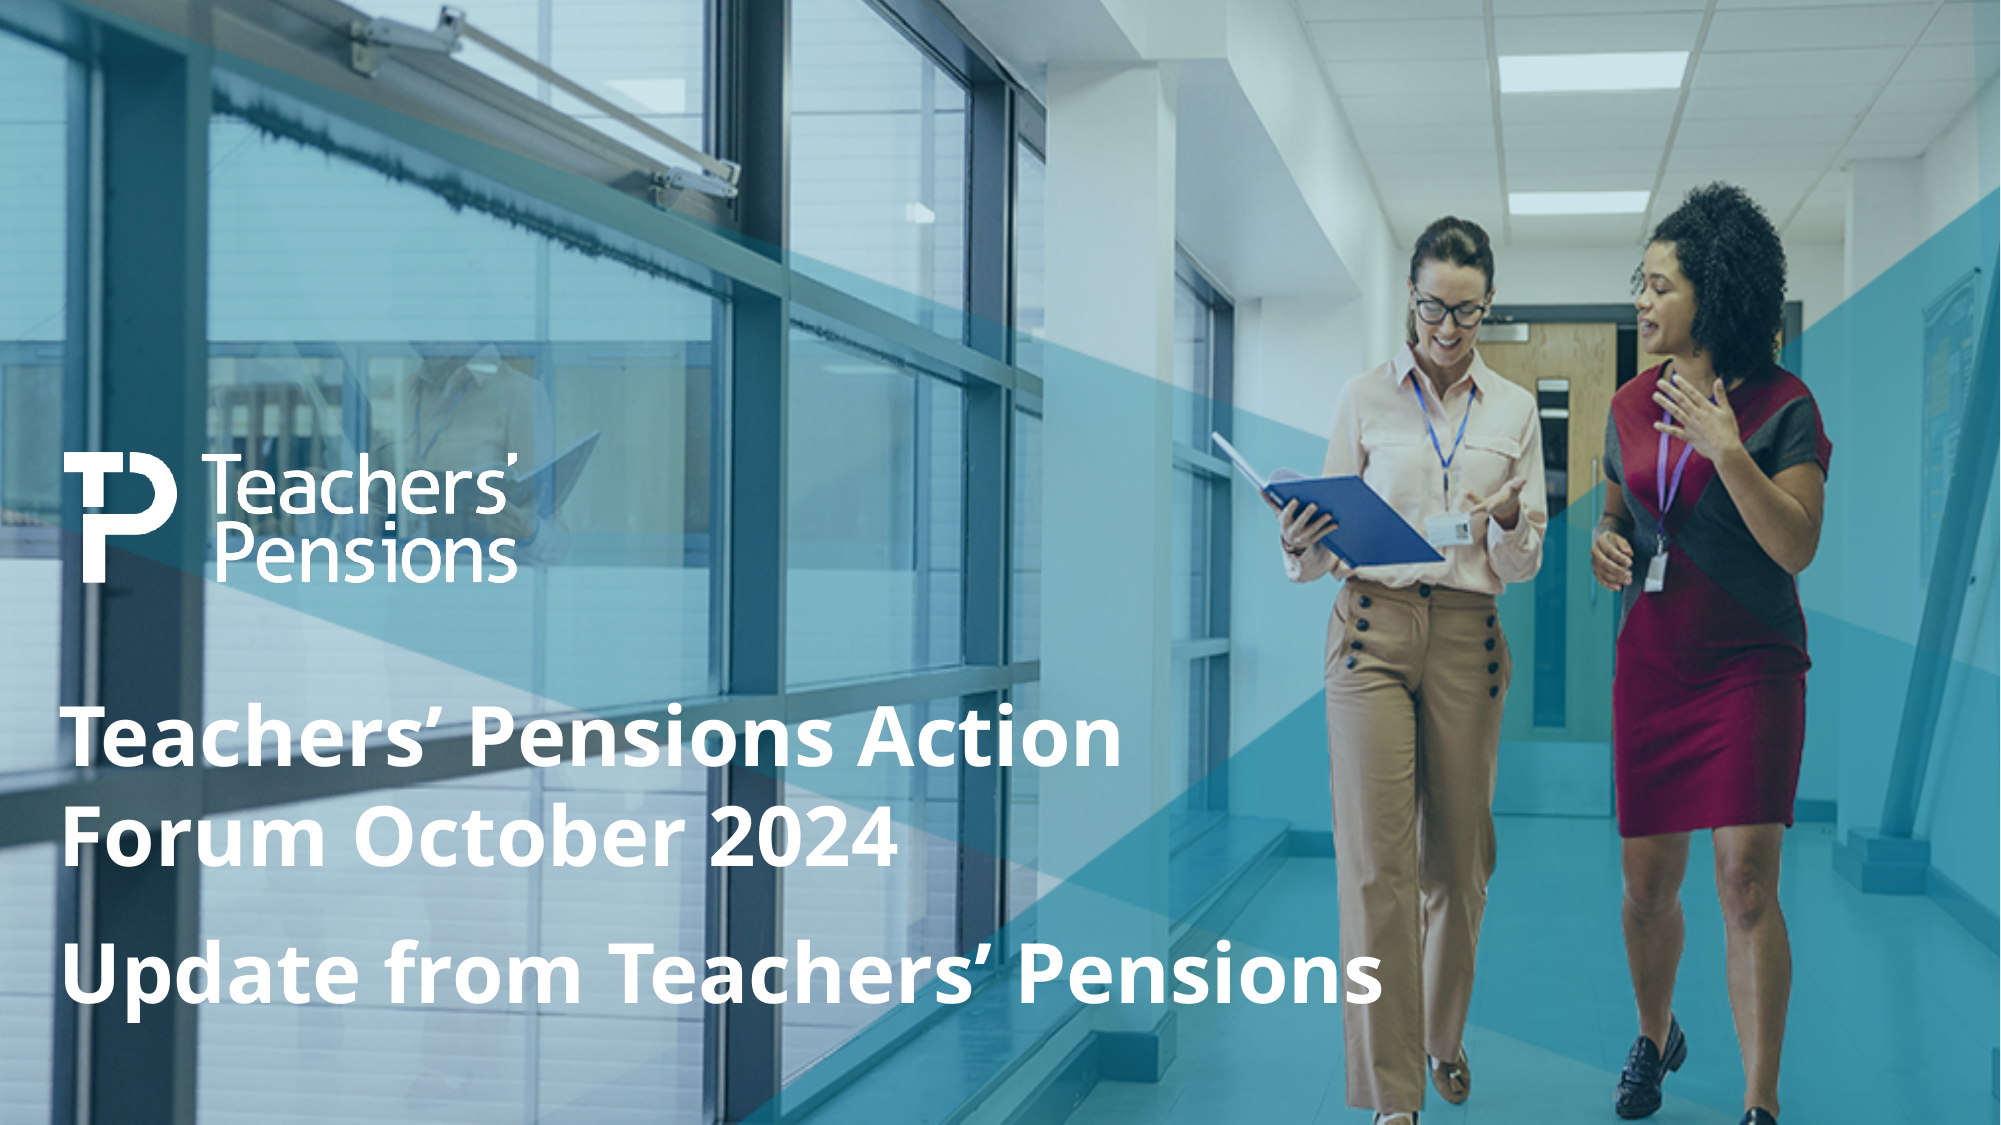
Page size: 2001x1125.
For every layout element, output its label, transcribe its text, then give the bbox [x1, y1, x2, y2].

list Teachers’ Pensions Action Forum October 2024 Update from Teachers’ Pensions [58, 682, 1406, 997]
picture [0, 0, 2001, 1125]
